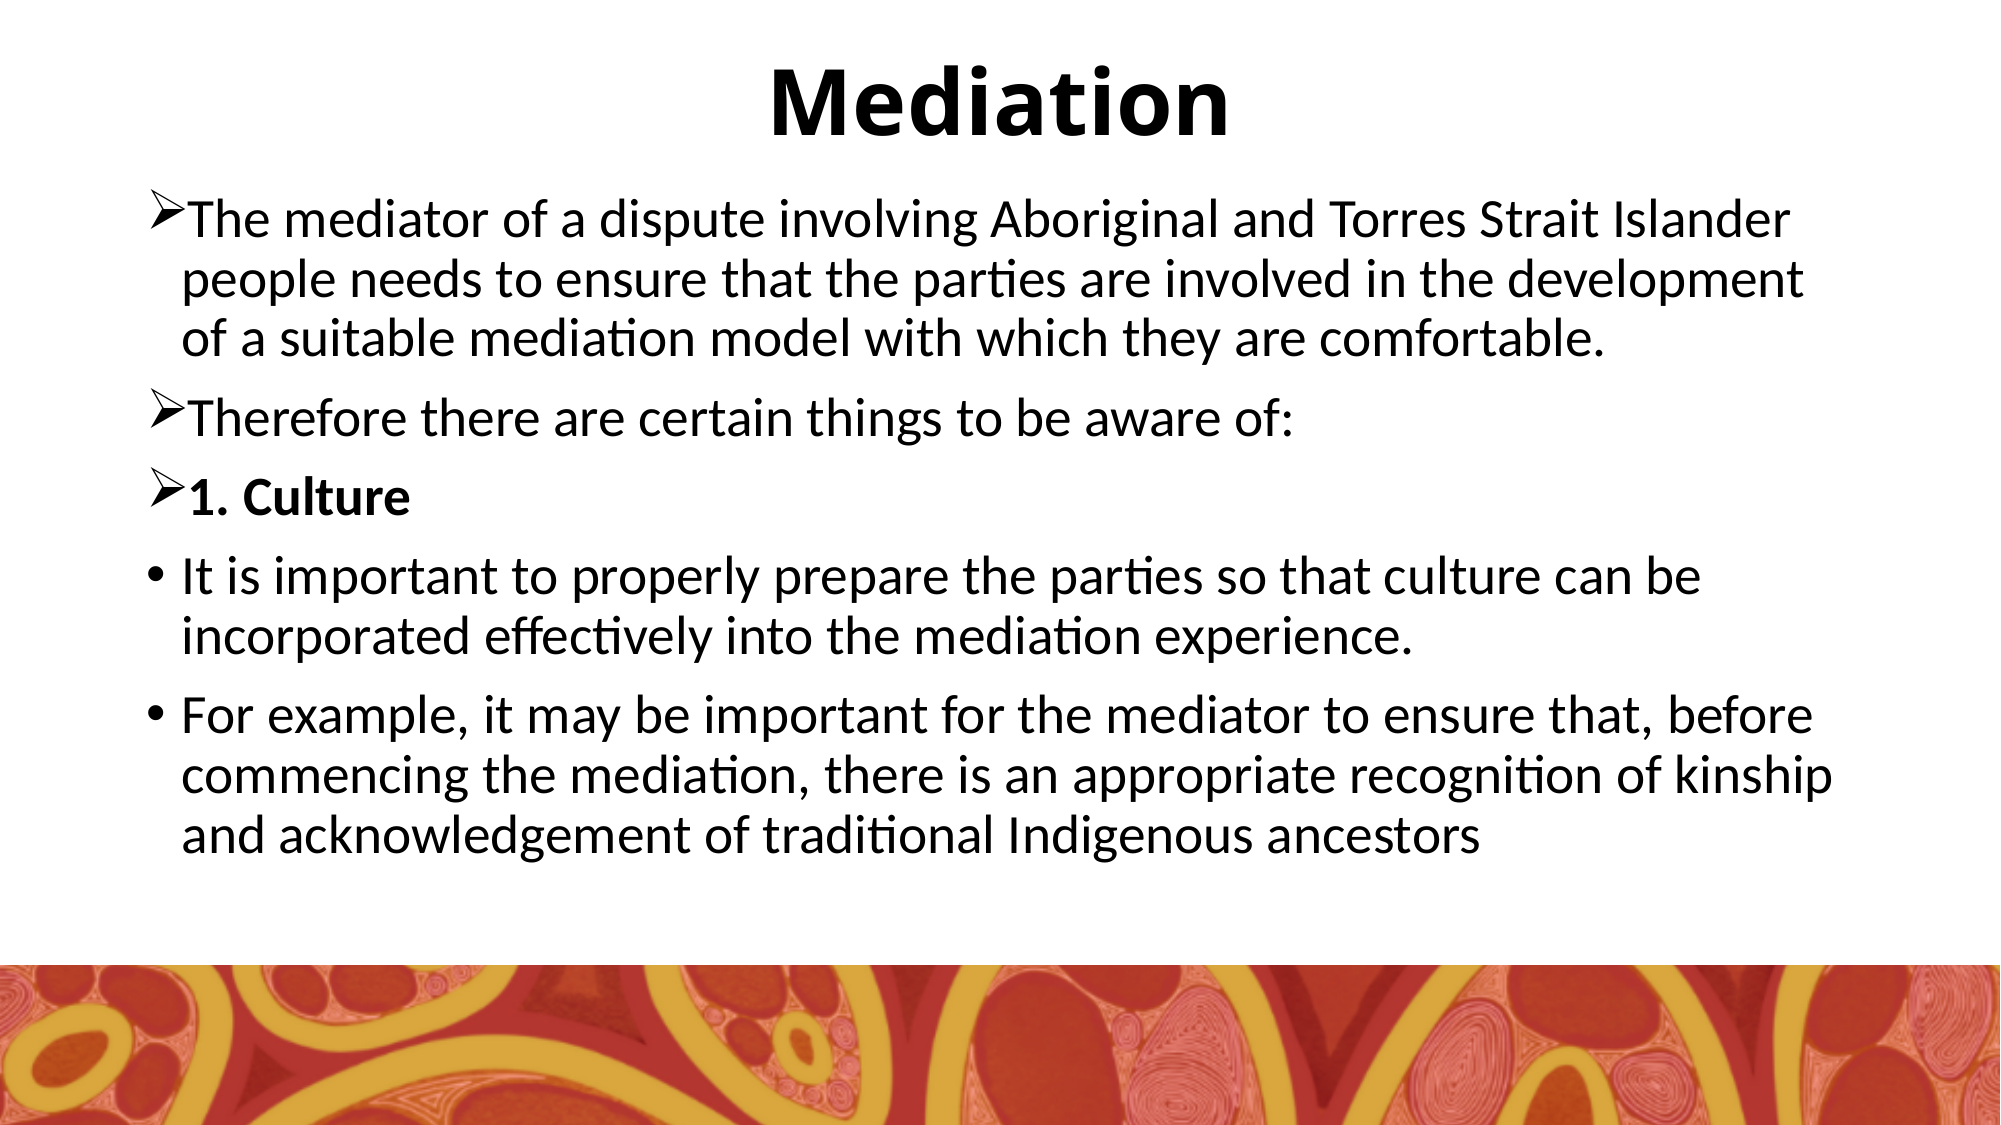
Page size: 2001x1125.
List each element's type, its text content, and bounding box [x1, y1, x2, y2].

title Mediation [137, 29, 1863, 183]
picture [0, 965, 2000, 1125]
list The mediator of a dispute involving Aboriginal and Torres Strait Islander people needs to ensure that the parties are involved in the development of a suitable mediation model with which they are comfortable. Therefore there are certain things to be aware of: 1. Culture It is important to properly prepare the parties so that culture can be incorporated effectively into the mediation experience. For example, it may be important for the mediator to ensure that, before commencing the mediation, there is an appropriate recognition of kinship and acknowledgement of traditional Indigenous ancestors [131, 182, 1856, 965]
